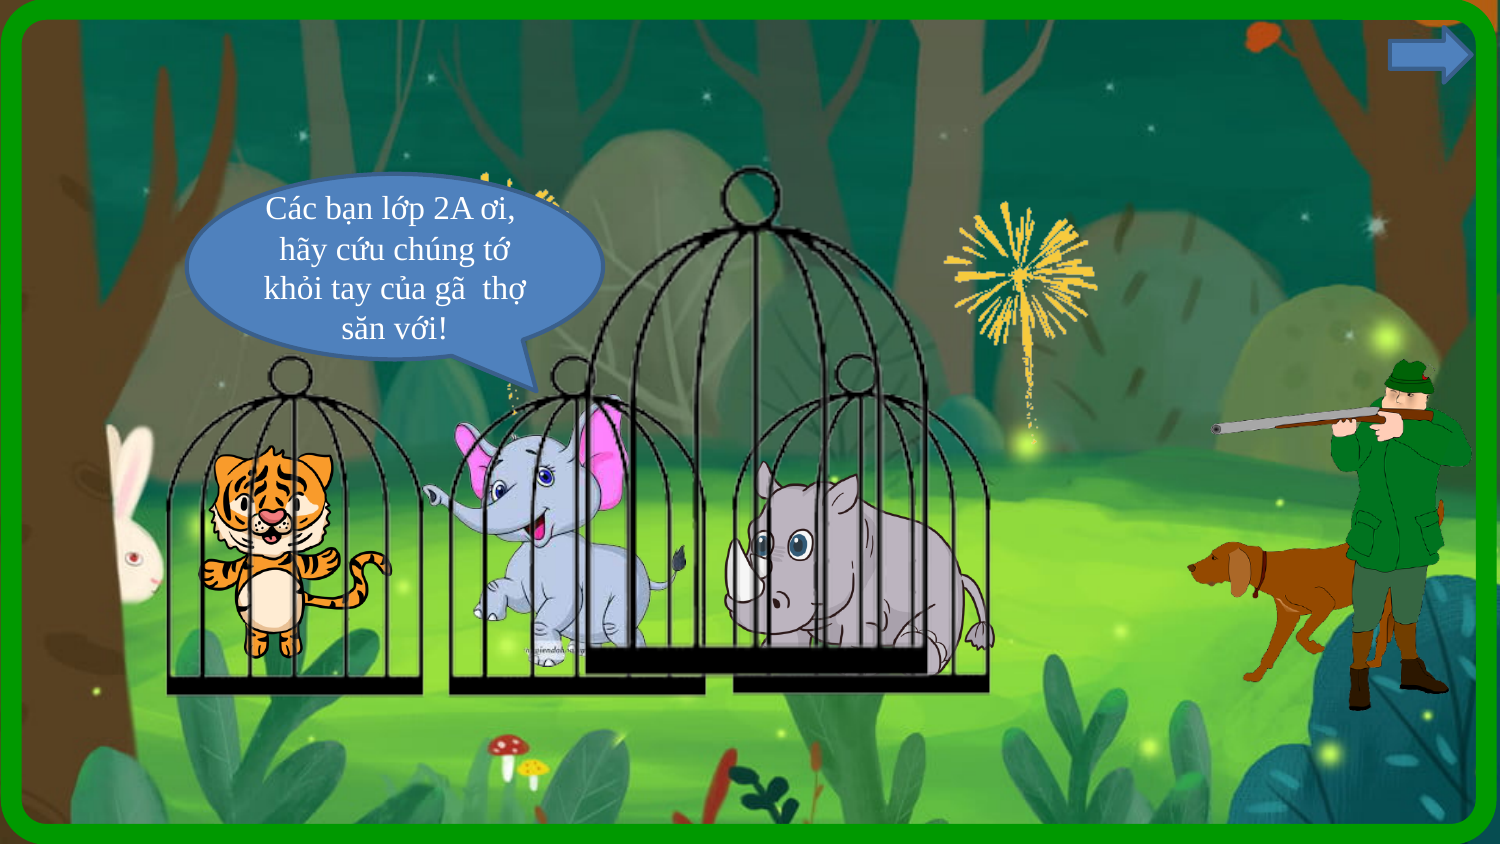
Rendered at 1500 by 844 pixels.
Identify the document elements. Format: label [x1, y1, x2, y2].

text_box [11, 9, 1487, 835]
picture [0, 0, 1500, 844]
